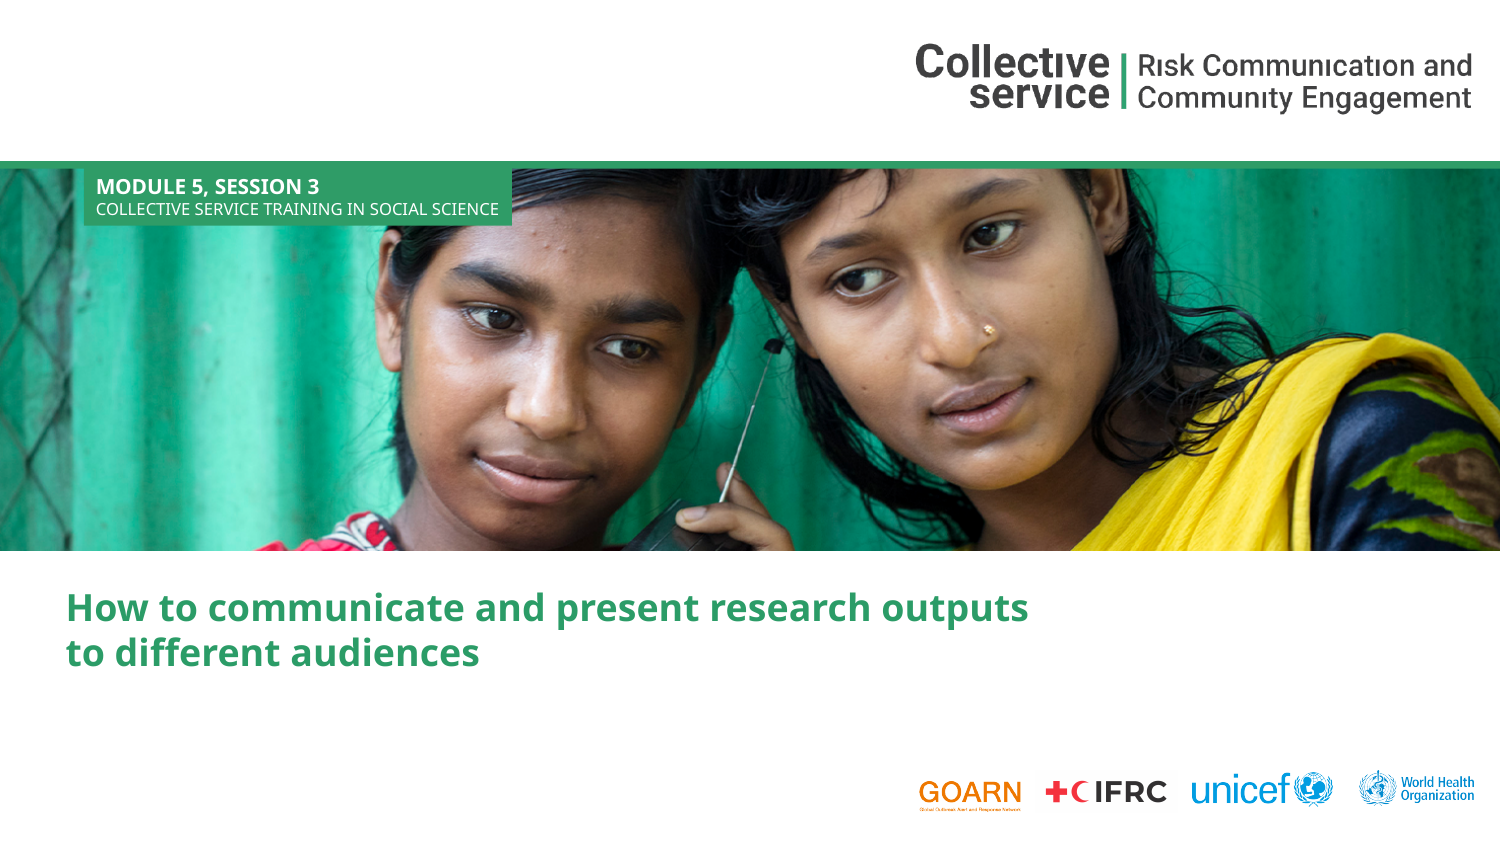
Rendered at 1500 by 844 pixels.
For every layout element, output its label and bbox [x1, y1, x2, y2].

picture [888, 34, 1488, 127]
picture [919, 750, 1333, 833]
picture [0, 169, 1500, 551]
picture [1359, 770, 1474, 806]
